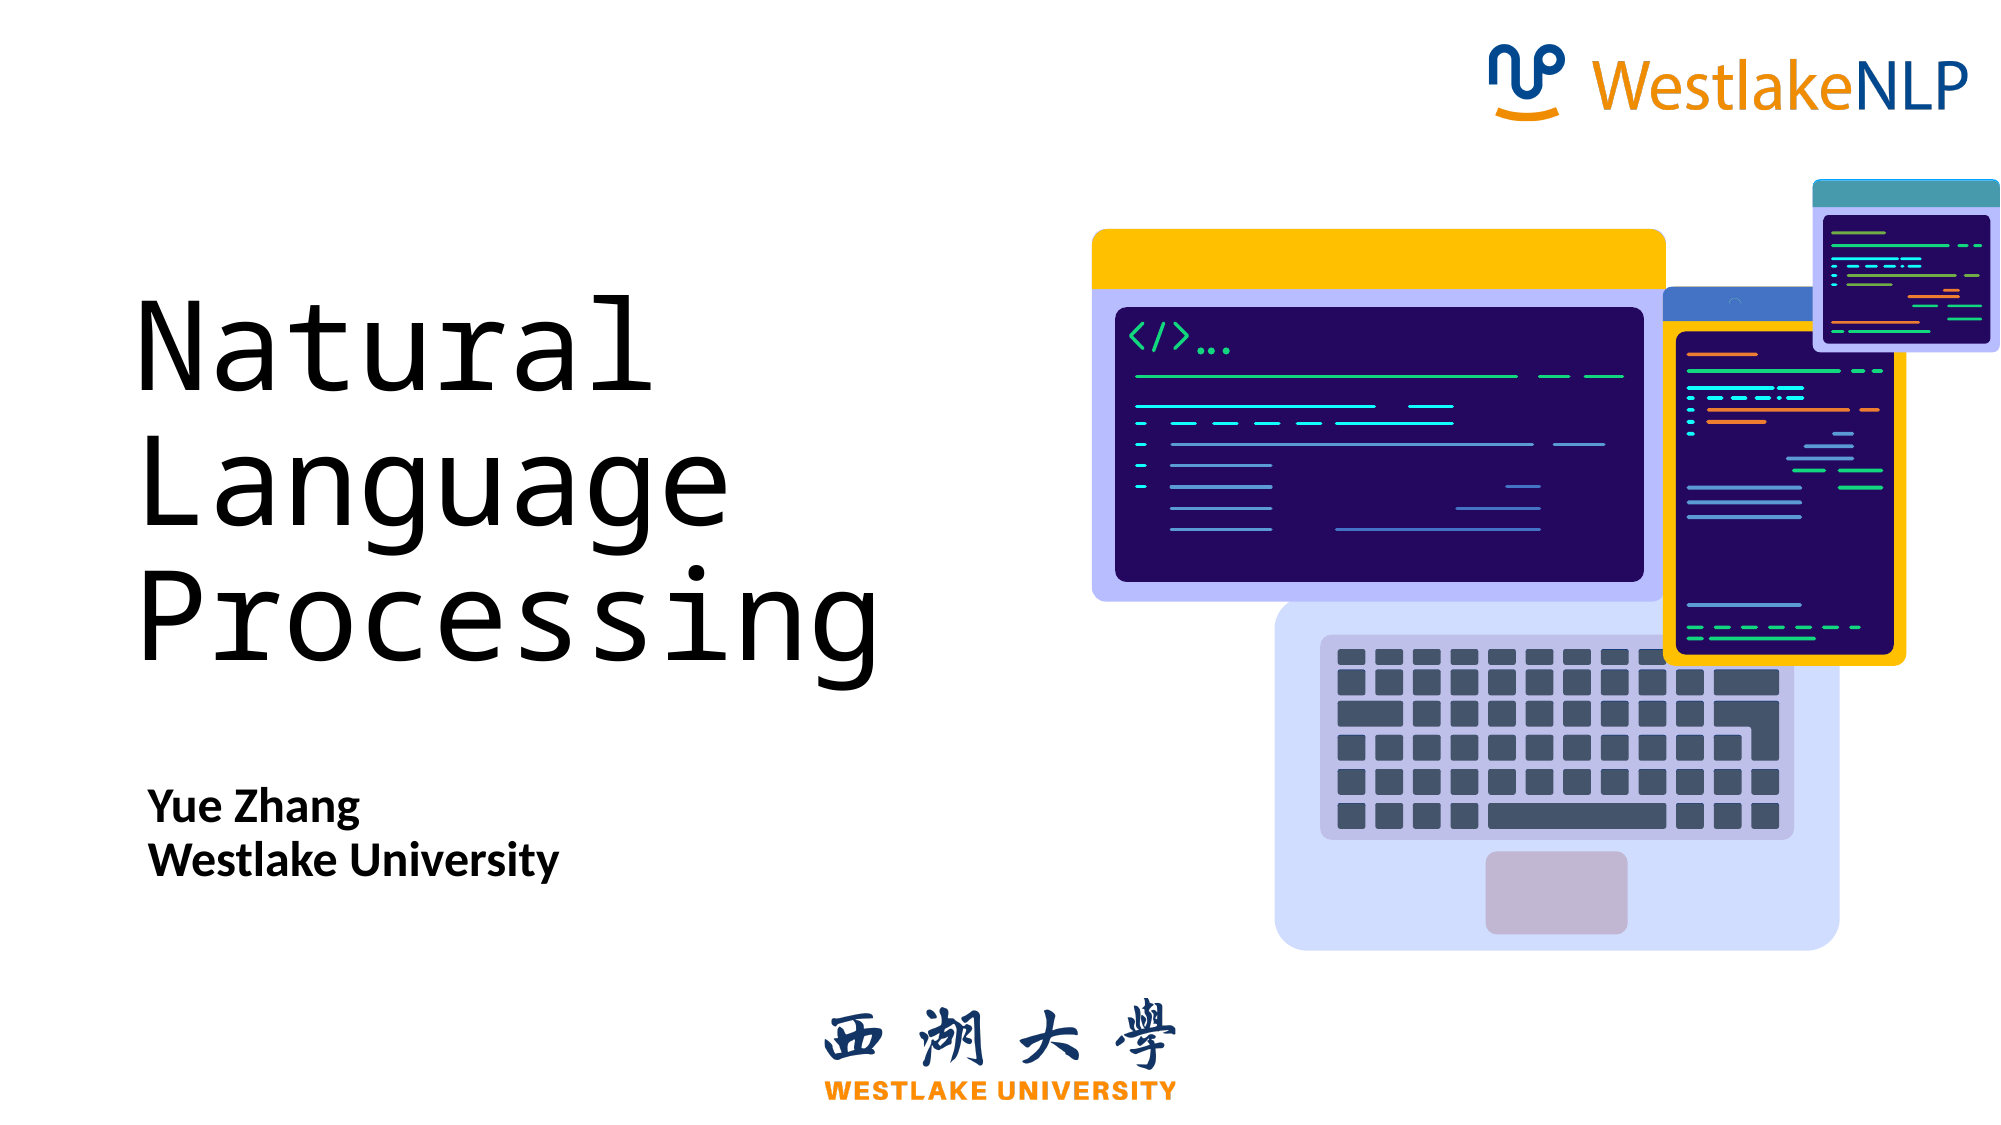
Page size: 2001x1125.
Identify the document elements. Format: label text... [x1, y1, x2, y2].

text_box [1849, 625, 1861, 630]
text_box [1837, 468, 1884, 473]
text_box [1638, 671, 1667, 696]
text_box [1375, 803, 1404, 829]
text_box [1686, 386, 1775, 390]
text_box [1412, 769, 1441, 795]
text_box [1947, 317, 1983, 321]
text_box [1450, 700, 1479, 727]
text_box [1563, 669, 1591, 696]
text_box [1686, 431, 1695, 436]
text_box [1837, 485, 1884, 490]
text_box [1706, 408, 1851, 412]
text_box [1412, 649, 1441, 665]
text_box [1776, 386, 1805, 390]
text_box [1412, 700, 1441, 727]
text_box [1375, 669, 1404, 696]
text_box [1450, 803, 1479, 829]
text_box [1911, 304, 1939, 308]
text_box [1713, 625, 1732, 630]
text_box [1525, 769, 1554, 795]
text_box [1485, 851, 1628, 935]
text_box [1907, 264, 1922, 268]
text_box [1676, 736, 1704, 761]
text_box [1488, 700, 1516, 727]
text_box [1823, 215, 1991, 344]
text_box [1488, 769, 1516, 795]
text_box [1812, 208, 2000, 353]
text_box [1274, 599, 1840, 951]
text_box [1600, 770, 1629, 795]
picture [824, 998, 1176, 1100]
text_box [1337, 649, 1366, 665]
text_box [1708, 636, 1817, 641]
text_box [1767, 625, 1786, 630]
text_box [1375, 769, 1404, 795]
text_box [1713, 770, 1742, 795]
text_box [1091, 228, 1666, 290]
text_box [1450, 734, 1479, 761]
text_box [1638, 736, 1667, 761]
text_box [1751, 804, 1780, 829]
text_box [1957, 244, 1969, 248]
text_box [1850, 369, 1866, 373]
text_box [1812, 180, 2000, 208]
text_box [1883, 264, 1897, 268]
text_box [1831, 257, 1900, 261]
subtitle Yue Zhang Westlake University [127, 759, 646, 921]
text_box [1864, 264, 1878, 268]
text_box [1563, 649, 1591, 665]
text_box [1488, 734, 1516, 761]
text_box [1207, 347, 1215, 355]
text_box [1686, 500, 1803, 505]
text_box [1525, 734, 1554, 761]
text_box [1600, 650, 1629, 665]
text_box [1638, 650, 1667, 665]
text_box [1600, 736, 1629, 761]
text_box [1713, 804, 1742, 829]
text_box [1859, 408, 1881, 412]
text_box [1713, 702, 1780, 761]
text_box [1686, 515, 1803, 520]
text_box [1488, 669, 1516, 696]
text_box [1563, 700, 1591, 727]
text_box [1337, 671, 1366, 696]
text_box [1713, 671, 1780, 696]
text_box [1686, 603, 1803, 607]
text_box [1115, 307, 1644, 582]
text_box [1676, 804, 1704, 829]
text_box [1525, 649, 1554, 665]
text_box [1320, 634, 1795, 840]
text_box [1638, 702, 1667, 727]
text_box [1662, 286, 1812, 322]
text_box [1686, 636, 1704, 641]
text_box [1751, 770, 1780, 795]
text_box [1600, 671, 1629, 696]
text_box [1091, 290, 1664, 602]
text_box [1907, 295, 1960, 299]
text_box [1488, 649, 1516, 665]
text_box [1794, 625, 1813, 630]
text_box [1662, 322, 1907, 666]
text_box [1706, 419, 1767, 424]
text_box [1785, 456, 1855, 461]
text_box [1488, 803, 1667, 829]
text_box [1525, 700, 1554, 727]
text_box [1947, 304, 1983, 308]
text_box [1450, 769, 1479, 795]
text_box [1791, 468, 1827, 473]
text_box [1676, 671, 1704, 696]
text_box [1375, 649, 1404, 665]
text_box [1785, 396, 1805, 400]
text_box [1450, 669, 1479, 696]
title Natural Language Processing [113, 197, 1006, 774]
text_box [1563, 734, 1591, 761]
text_box [1821, 625, 1840, 630]
text_box [1412, 669, 1441, 696]
text_box [1676, 702, 1704, 727]
text_box [1686, 352, 1759, 357]
text_box [1638, 770, 1667, 795]
text_box [1450, 649, 1479, 665]
text_box [1900, 257, 1922, 261]
text_box [1754, 396, 1772, 400]
text_box [1563, 769, 1591, 795]
text_box [1375, 734, 1404, 761]
text_box [1337, 804, 1366, 829]
text_box [1222, 347, 1230, 355]
text_box [1832, 431, 1855, 436]
picture [1459, 0, 2000, 170]
text_box [1337, 770, 1366, 795]
text_box [1686, 485, 1803, 490]
text_box [1686, 369, 1842, 373]
text_box [1337, 700, 1404, 727]
text_box [1803, 444, 1855, 449]
text_box [1676, 770, 1704, 795]
text_box [1686, 419, 1695, 424]
text_box [1337, 736, 1366, 761]
text_box [1525, 669, 1554, 696]
text_box [1973, 244, 1983, 248]
text_box [1831, 244, 1950, 248]
text_box [1197, 347, 1205, 355]
text_box [1831, 231, 1887, 235]
text_box [1686, 625, 1704, 630]
text_box [1846, 264, 1860, 268]
text_box [1871, 369, 1884, 373]
text_box [1740, 625, 1759, 630]
text_box [1412, 803, 1441, 829]
text_box [1942, 288, 1960, 292]
text_box [1600, 702, 1629, 727]
text_box [1730, 396, 1748, 400]
text_box [1675, 331, 1894, 655]
text_box [1706, 396, 1724, 400]
text_box [1412, 734, 1441, 761]
